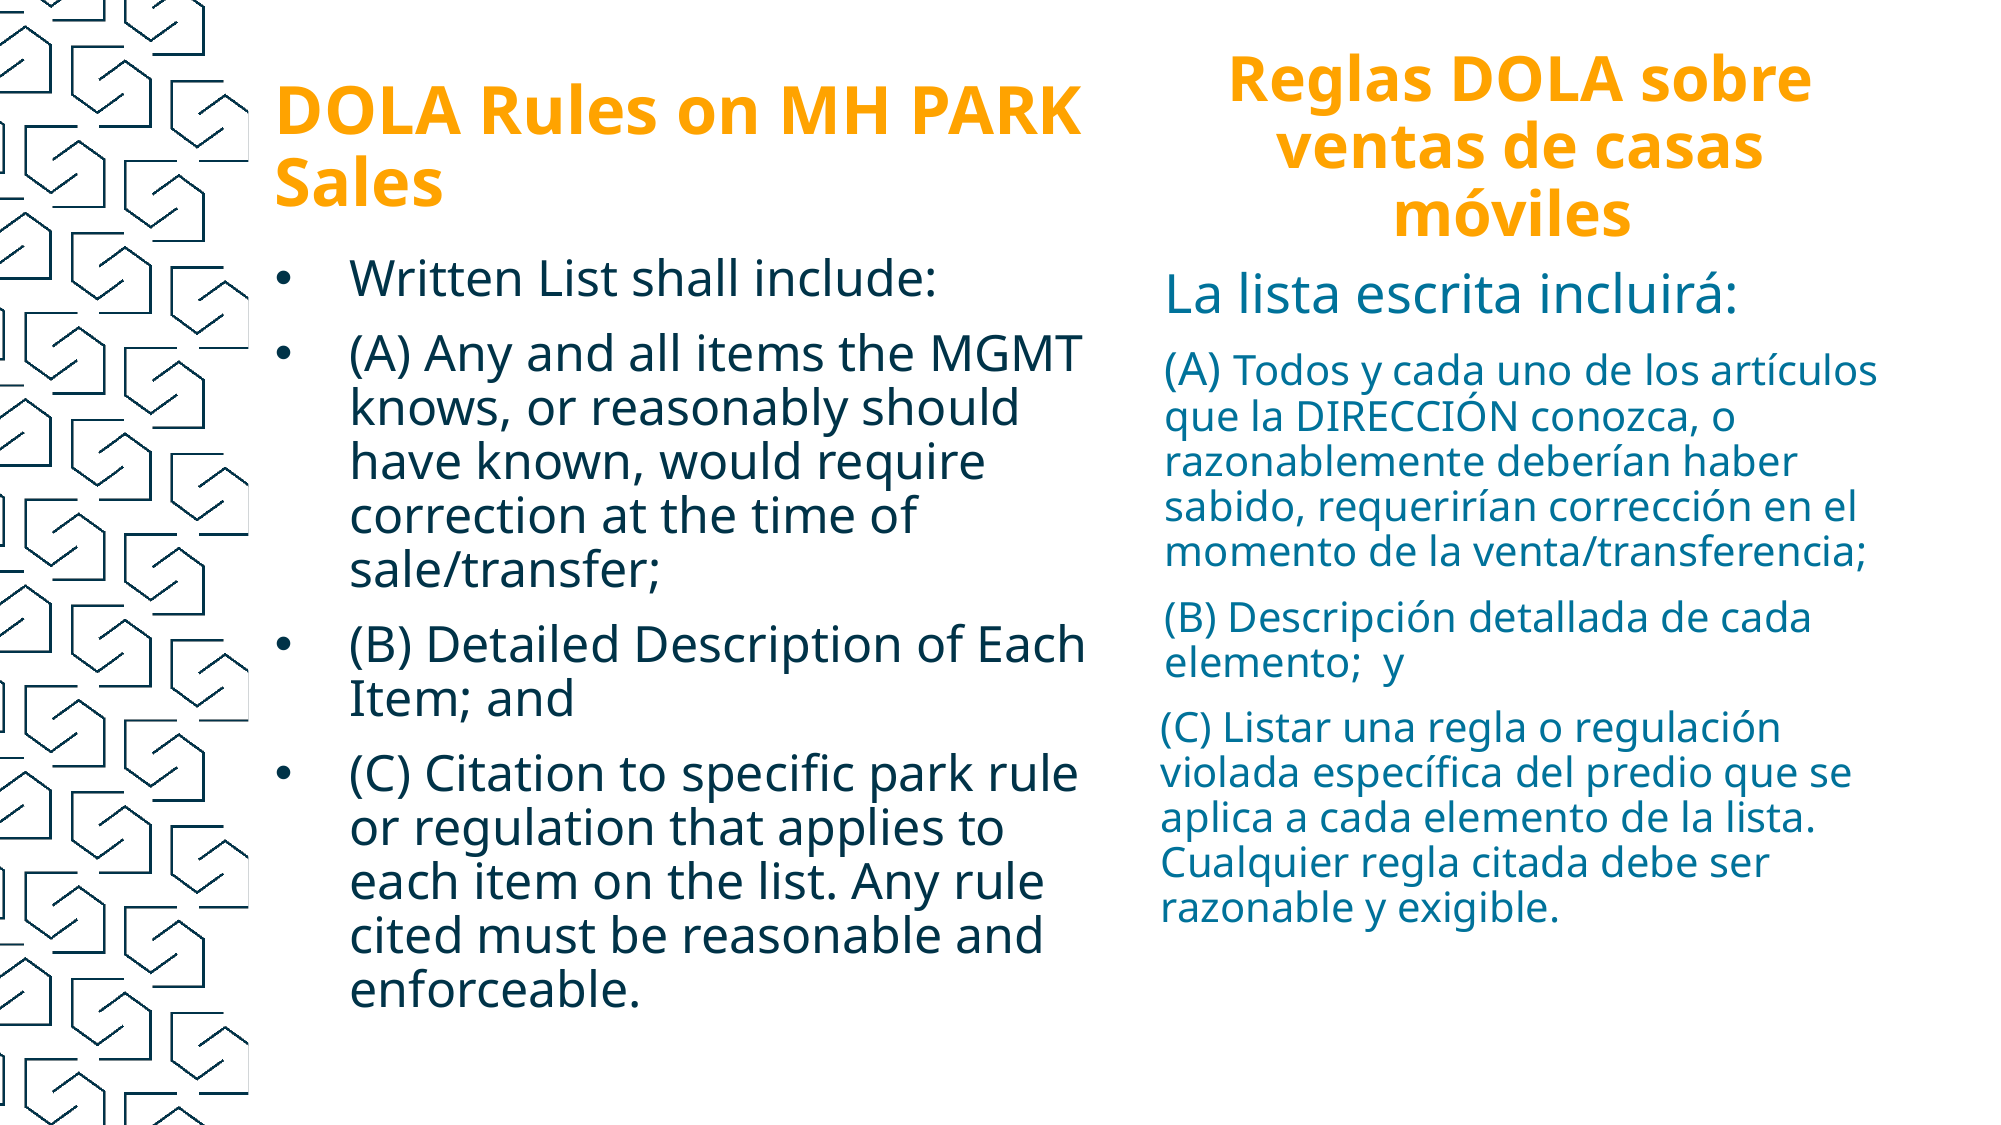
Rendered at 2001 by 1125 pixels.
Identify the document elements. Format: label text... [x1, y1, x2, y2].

picture [0, 30, 48, 90]
list Written List shall include: (A) Any and all items the MGMT knows, or reasonably should have known, would require correction at the time of sale/transfer; (B) Detailed Description of Each Item; and (C) Citation to specific park rule or regulation that applies to each item on the list. Any rule cited must be reasonable and enforceable. [259, 155, 1112, 1100]
title Reglas DOLA sobre ventas de casas móviles [1137, 27, 1905, 270]
picture [0, 402, 48, 463]
picture [0, 0, 249, 1125]
list La lista escrita incluirá: (A) Todos y cada uno de los artículos que la DIRECCIÓN conozca, o razonablemente deberían haber sabido, requerirían corrección en el momento de la venta/transferencia; (B) Descripción detallada de cada elemento; y (C) Listar una regla o regulación violada específica del predio que se aplica a cada elemento de la lista. Cualquier regla citada debe ser razonable y exigible. [1137, 270, 1905, 1100]
title DOLA Rules on MH PARK Sales [259, 79, 1125, 218]
picture [0, 216, 48, 276]
picture [0, 589, 48, 650]
picture [0, 961, 48, 1023]
picture [159, 1111, 198, 1125]
picture [0, 775, 48, 836]
